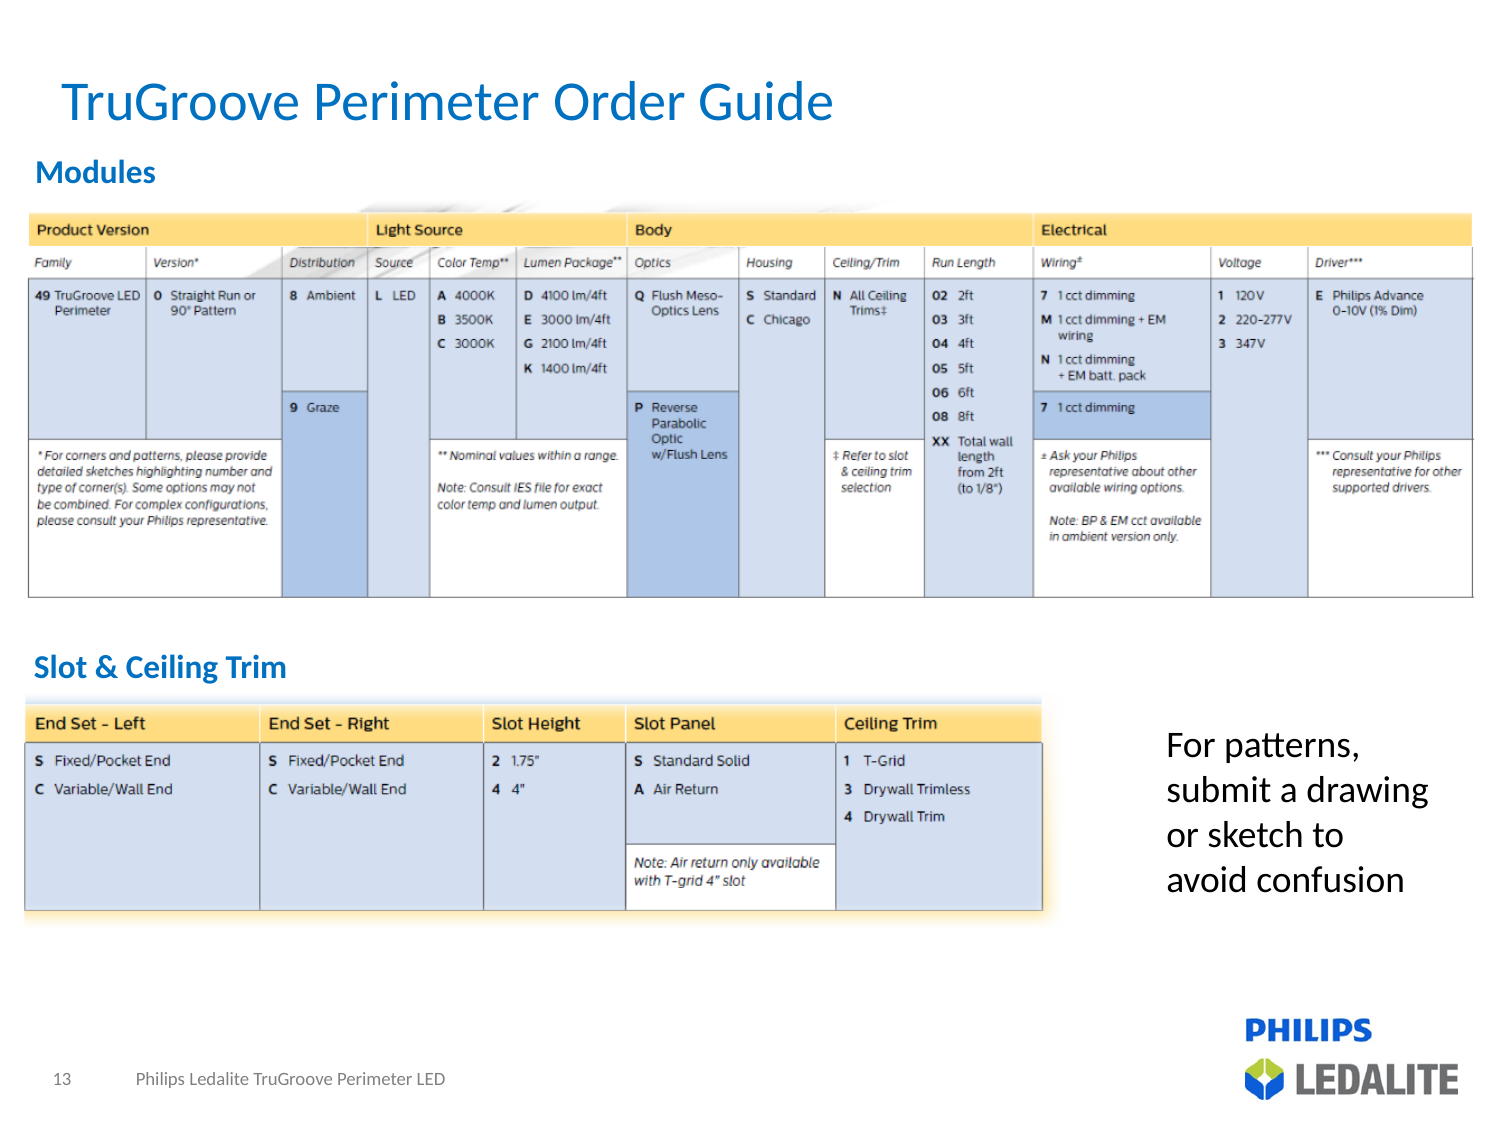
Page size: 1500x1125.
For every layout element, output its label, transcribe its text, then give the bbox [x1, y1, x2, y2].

text_box Slot & Ceiling Trim [19, 637, 303, 691]
picture [0, 692, 1063, 930]
list TruGroove Perimeter Order Guide [61, 64, 1290, 160]
text_box Modules [20, 143, 171, 198]
text_box For patterns, submit a drawing or sketch to avoid confusion [1151, 712, 1450, 908]
picture [1245, 1018, 1458, 1100]
picture [0, 200, 1500, 617]
